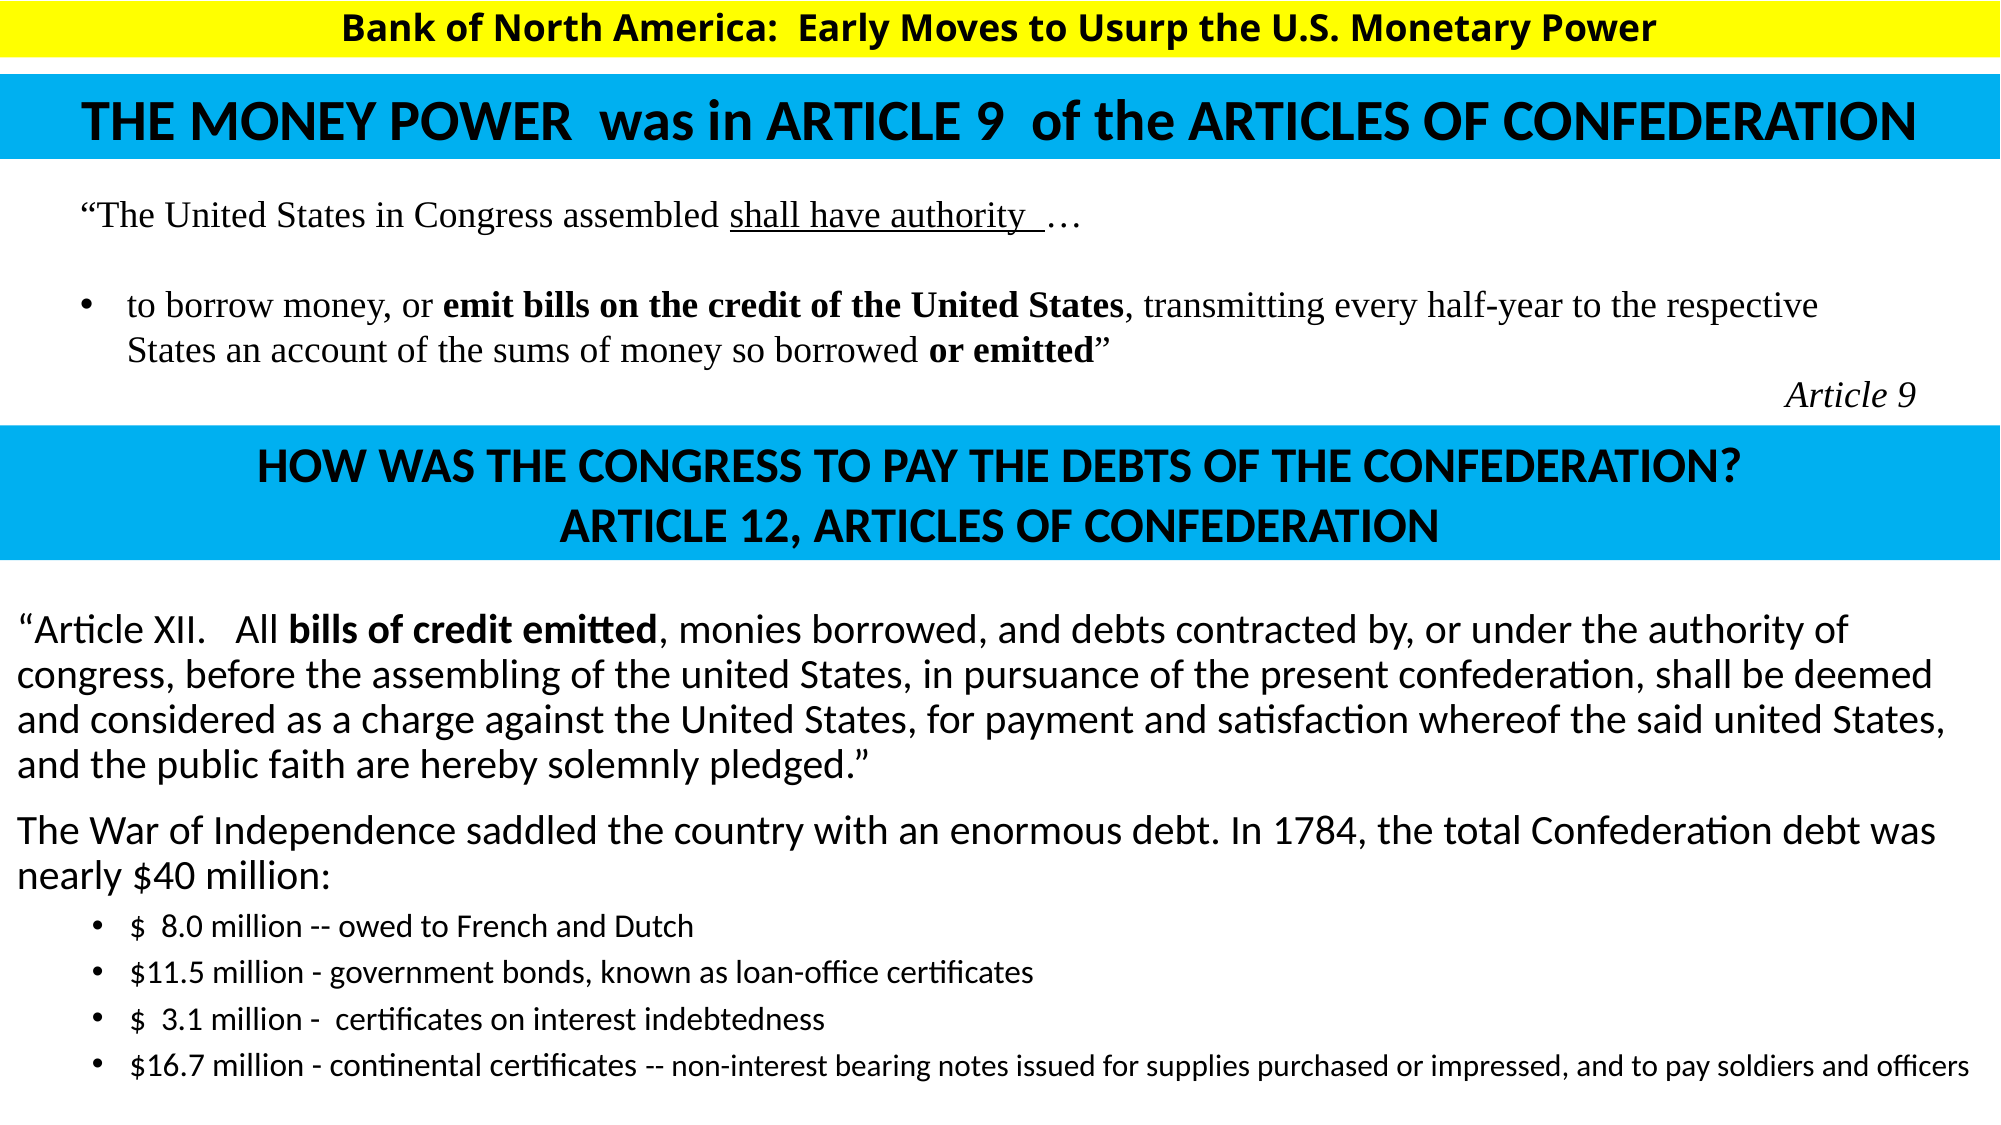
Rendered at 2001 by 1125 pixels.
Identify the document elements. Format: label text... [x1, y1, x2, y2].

text_box THE MONEY POWER was in ARTICLE 9 of the ARTICLES OF CONFEDERATION [0, 74, 2000, 159]
text_box “The United States in Congress assembled shall have authority … to borrow money, or emit bills on the credit of the United States, transmitting every half-year to the respective States an account of the sums of money so borrowed or emitted” Article 9 [65, 183, 1931, 423]
text_box HOW WAS THE CONGRESS TO PAY THE DEBTS OF THE CONFEDERATION? ARTICLE 12, ARTICLES OF CONFEDERATION [0, 425, 2000, 561]
list “Article XII. All bills of credit emitted, monies borrowed, and debts contracted by, or under the authority of congress, before the assembling of the united States, in pursuance of the present confederation, shall be deemed and considered as a charge against the United States, for payment and satisfaction whereof the said united States, and the public faith are hereby solemnly pledged.” The War of Independence saddled the country with an enormous debt. In 1784, the total Confederation debt was nearly $40 million: $ 8.0 million -- owed to French and Dutch $11.5 million - government bonds, known as loan-office certificates $ 3.1 million - certificates on interest indebtedness $16.7 million - continental certificates -- non-interest bearing notes issued for supplies purchased or impressed, and to pay soldiers and officers [1, 600, 2000, 1125]
title Bank of North America: Early Moves to Usurp the U.S. Monetary Power [0, 1, 2000, 58]
